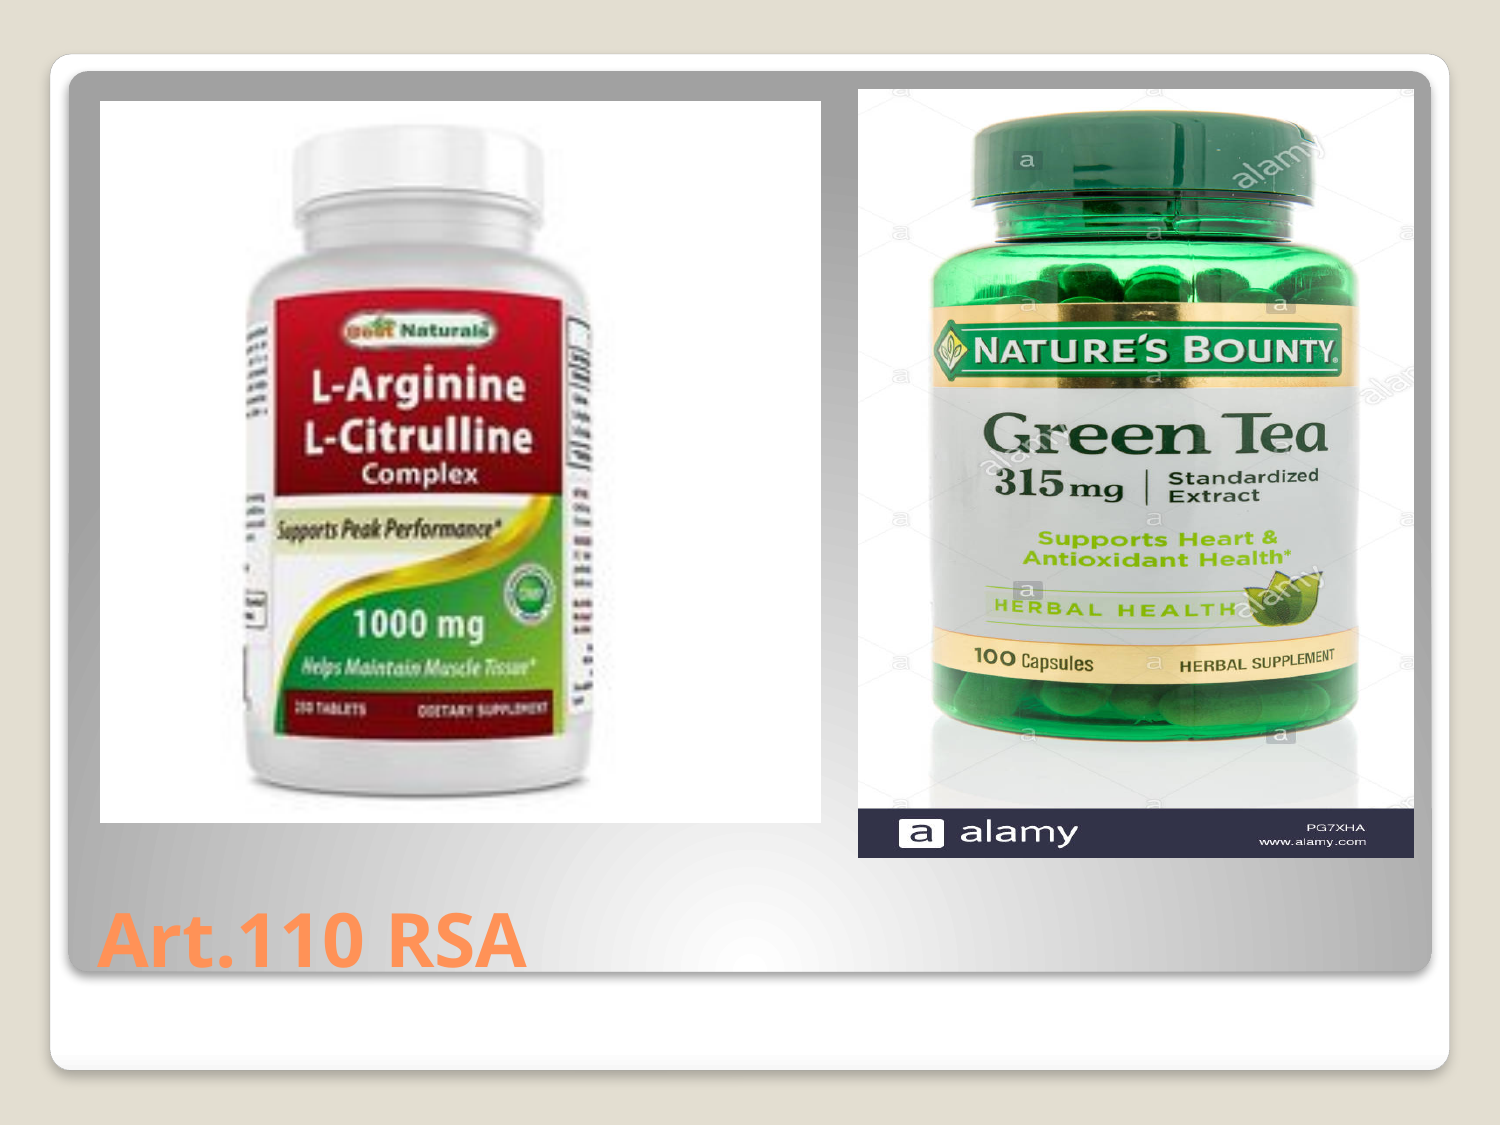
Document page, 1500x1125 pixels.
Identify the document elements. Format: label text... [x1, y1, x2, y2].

picture [858, 89, 1414, 858]
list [100, 101, 822, 823]
title Art.110 RSA [82, 817, 1425, 990]
